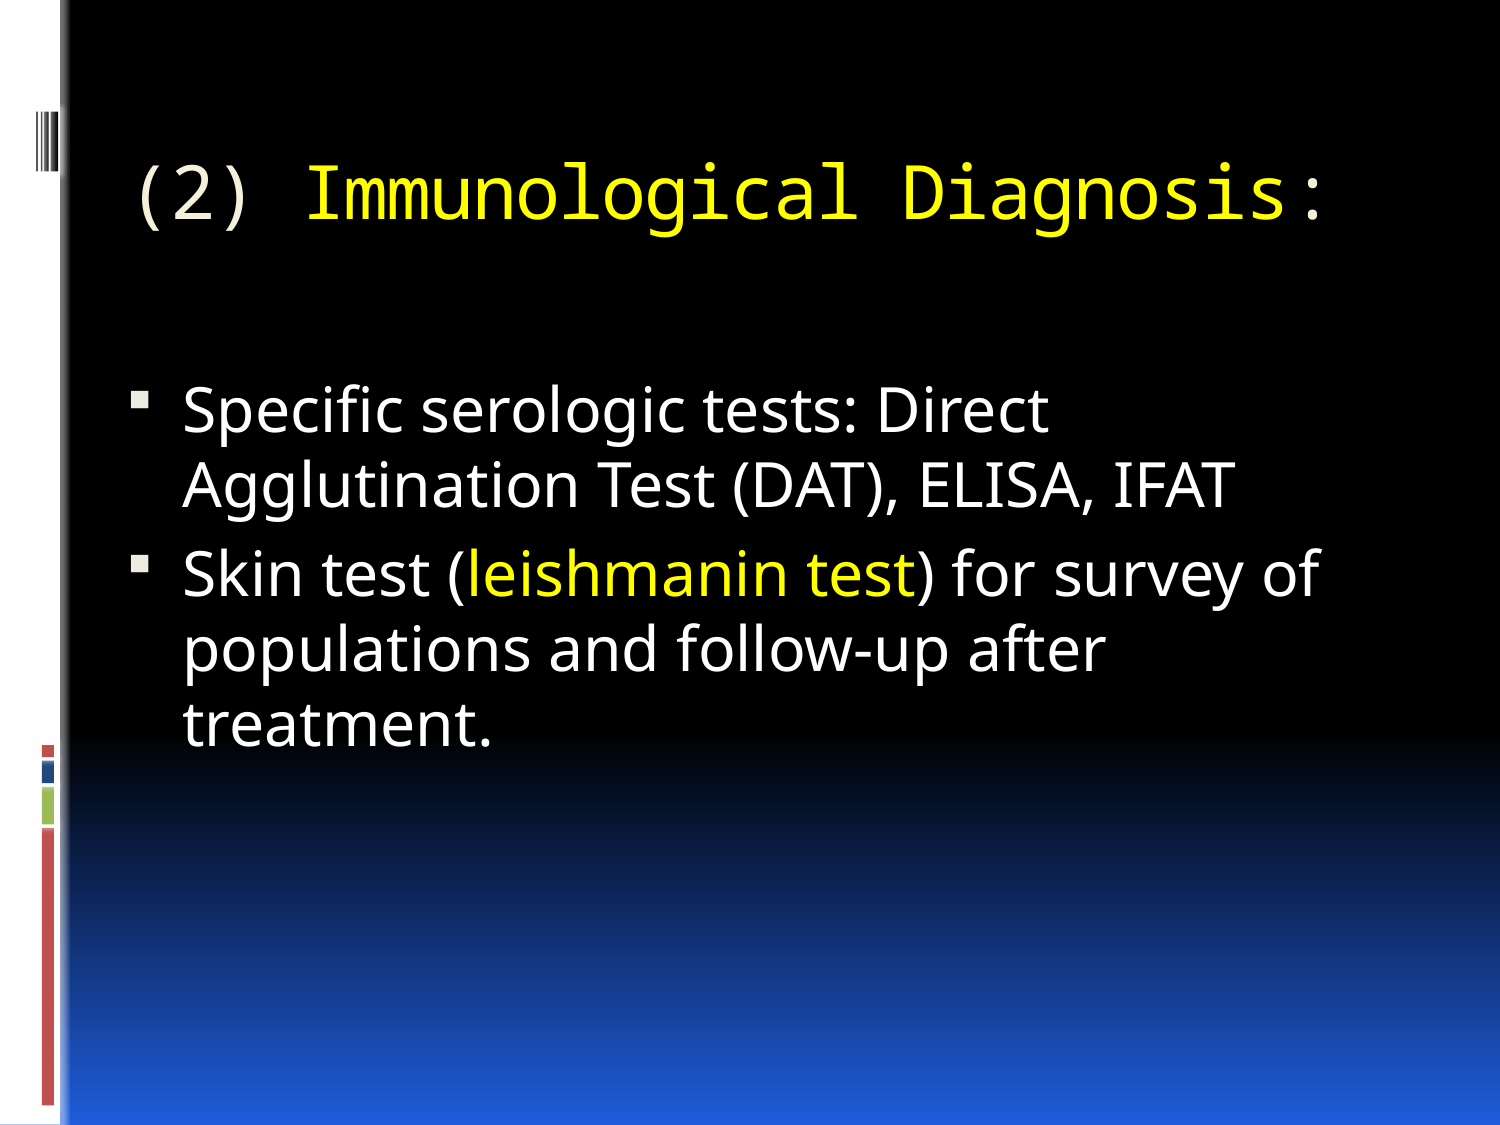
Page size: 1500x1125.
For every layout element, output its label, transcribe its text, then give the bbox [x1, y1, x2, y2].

title (2) Immunological Diagnosis: [112, 137, 1388, 288]
list Specific serologic tests: Direct Agglutination Test (DAT), ELISA, IFAT Skin test (leishmanin test) for survey of populations and follow-up after treatment. [99, 362, 1413, 800]
